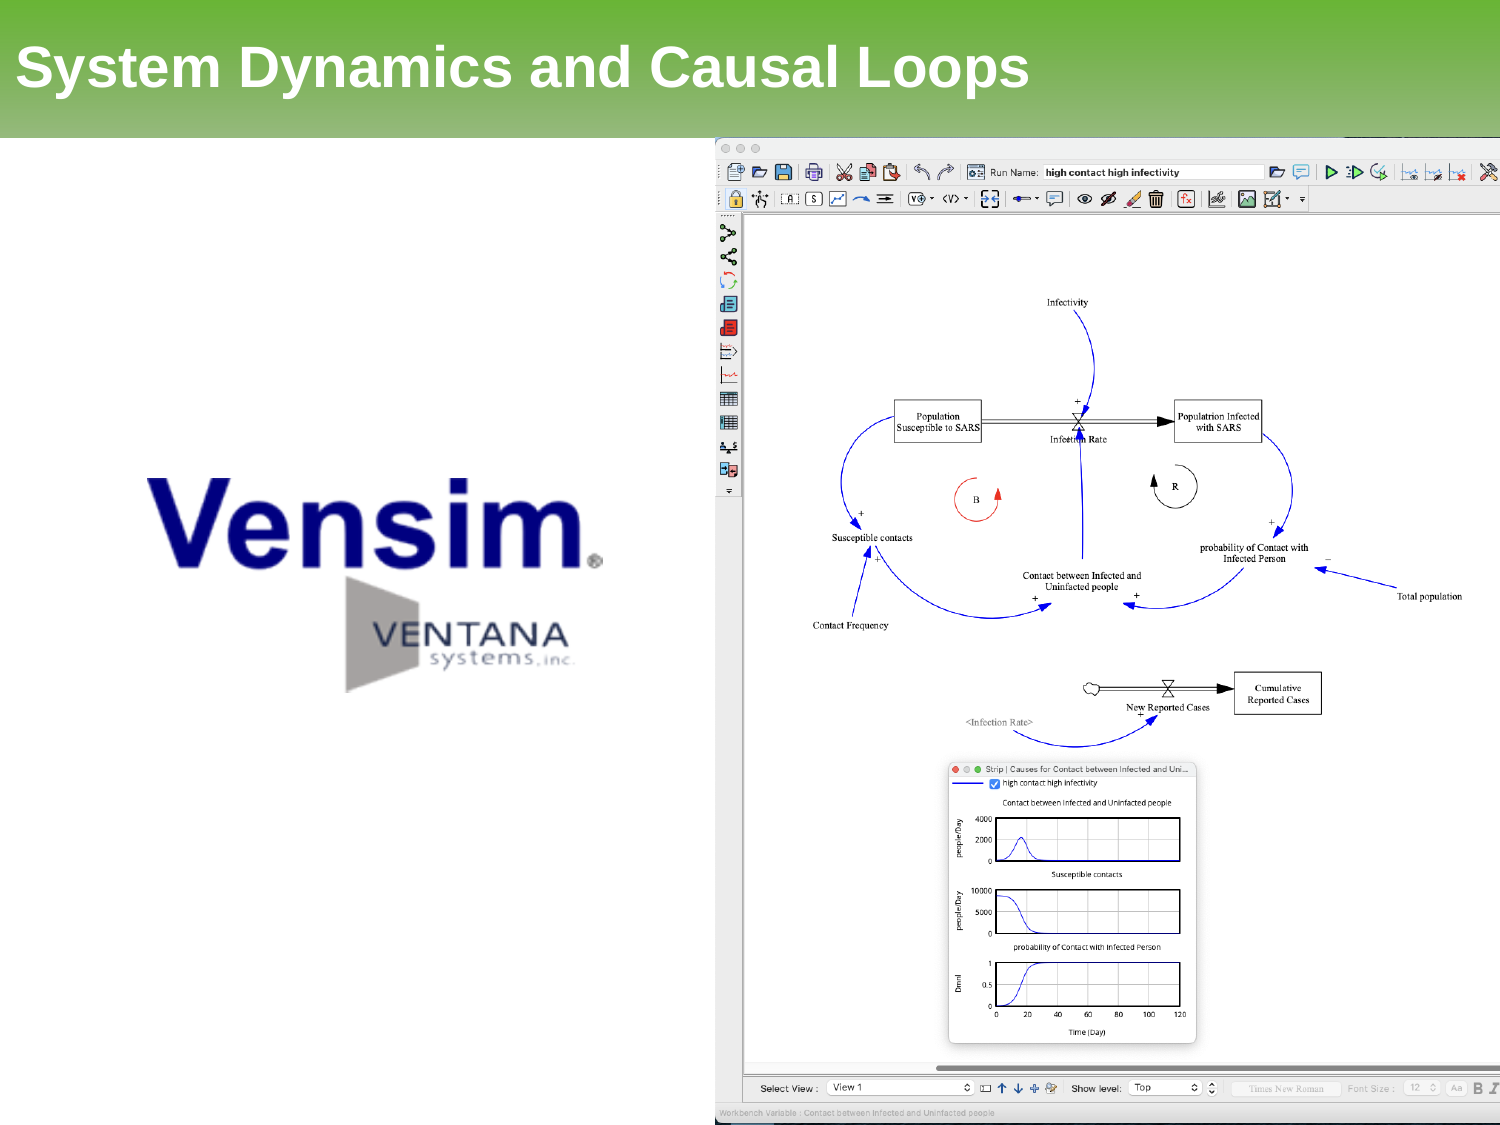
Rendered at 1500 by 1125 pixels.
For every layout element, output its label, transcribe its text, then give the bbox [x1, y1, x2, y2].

title System Dynamics and Causal Loops [0, 0, 1500, 138]
picture [147, 478, 603, 693]
picture [715, 137, 1500, 1125]
